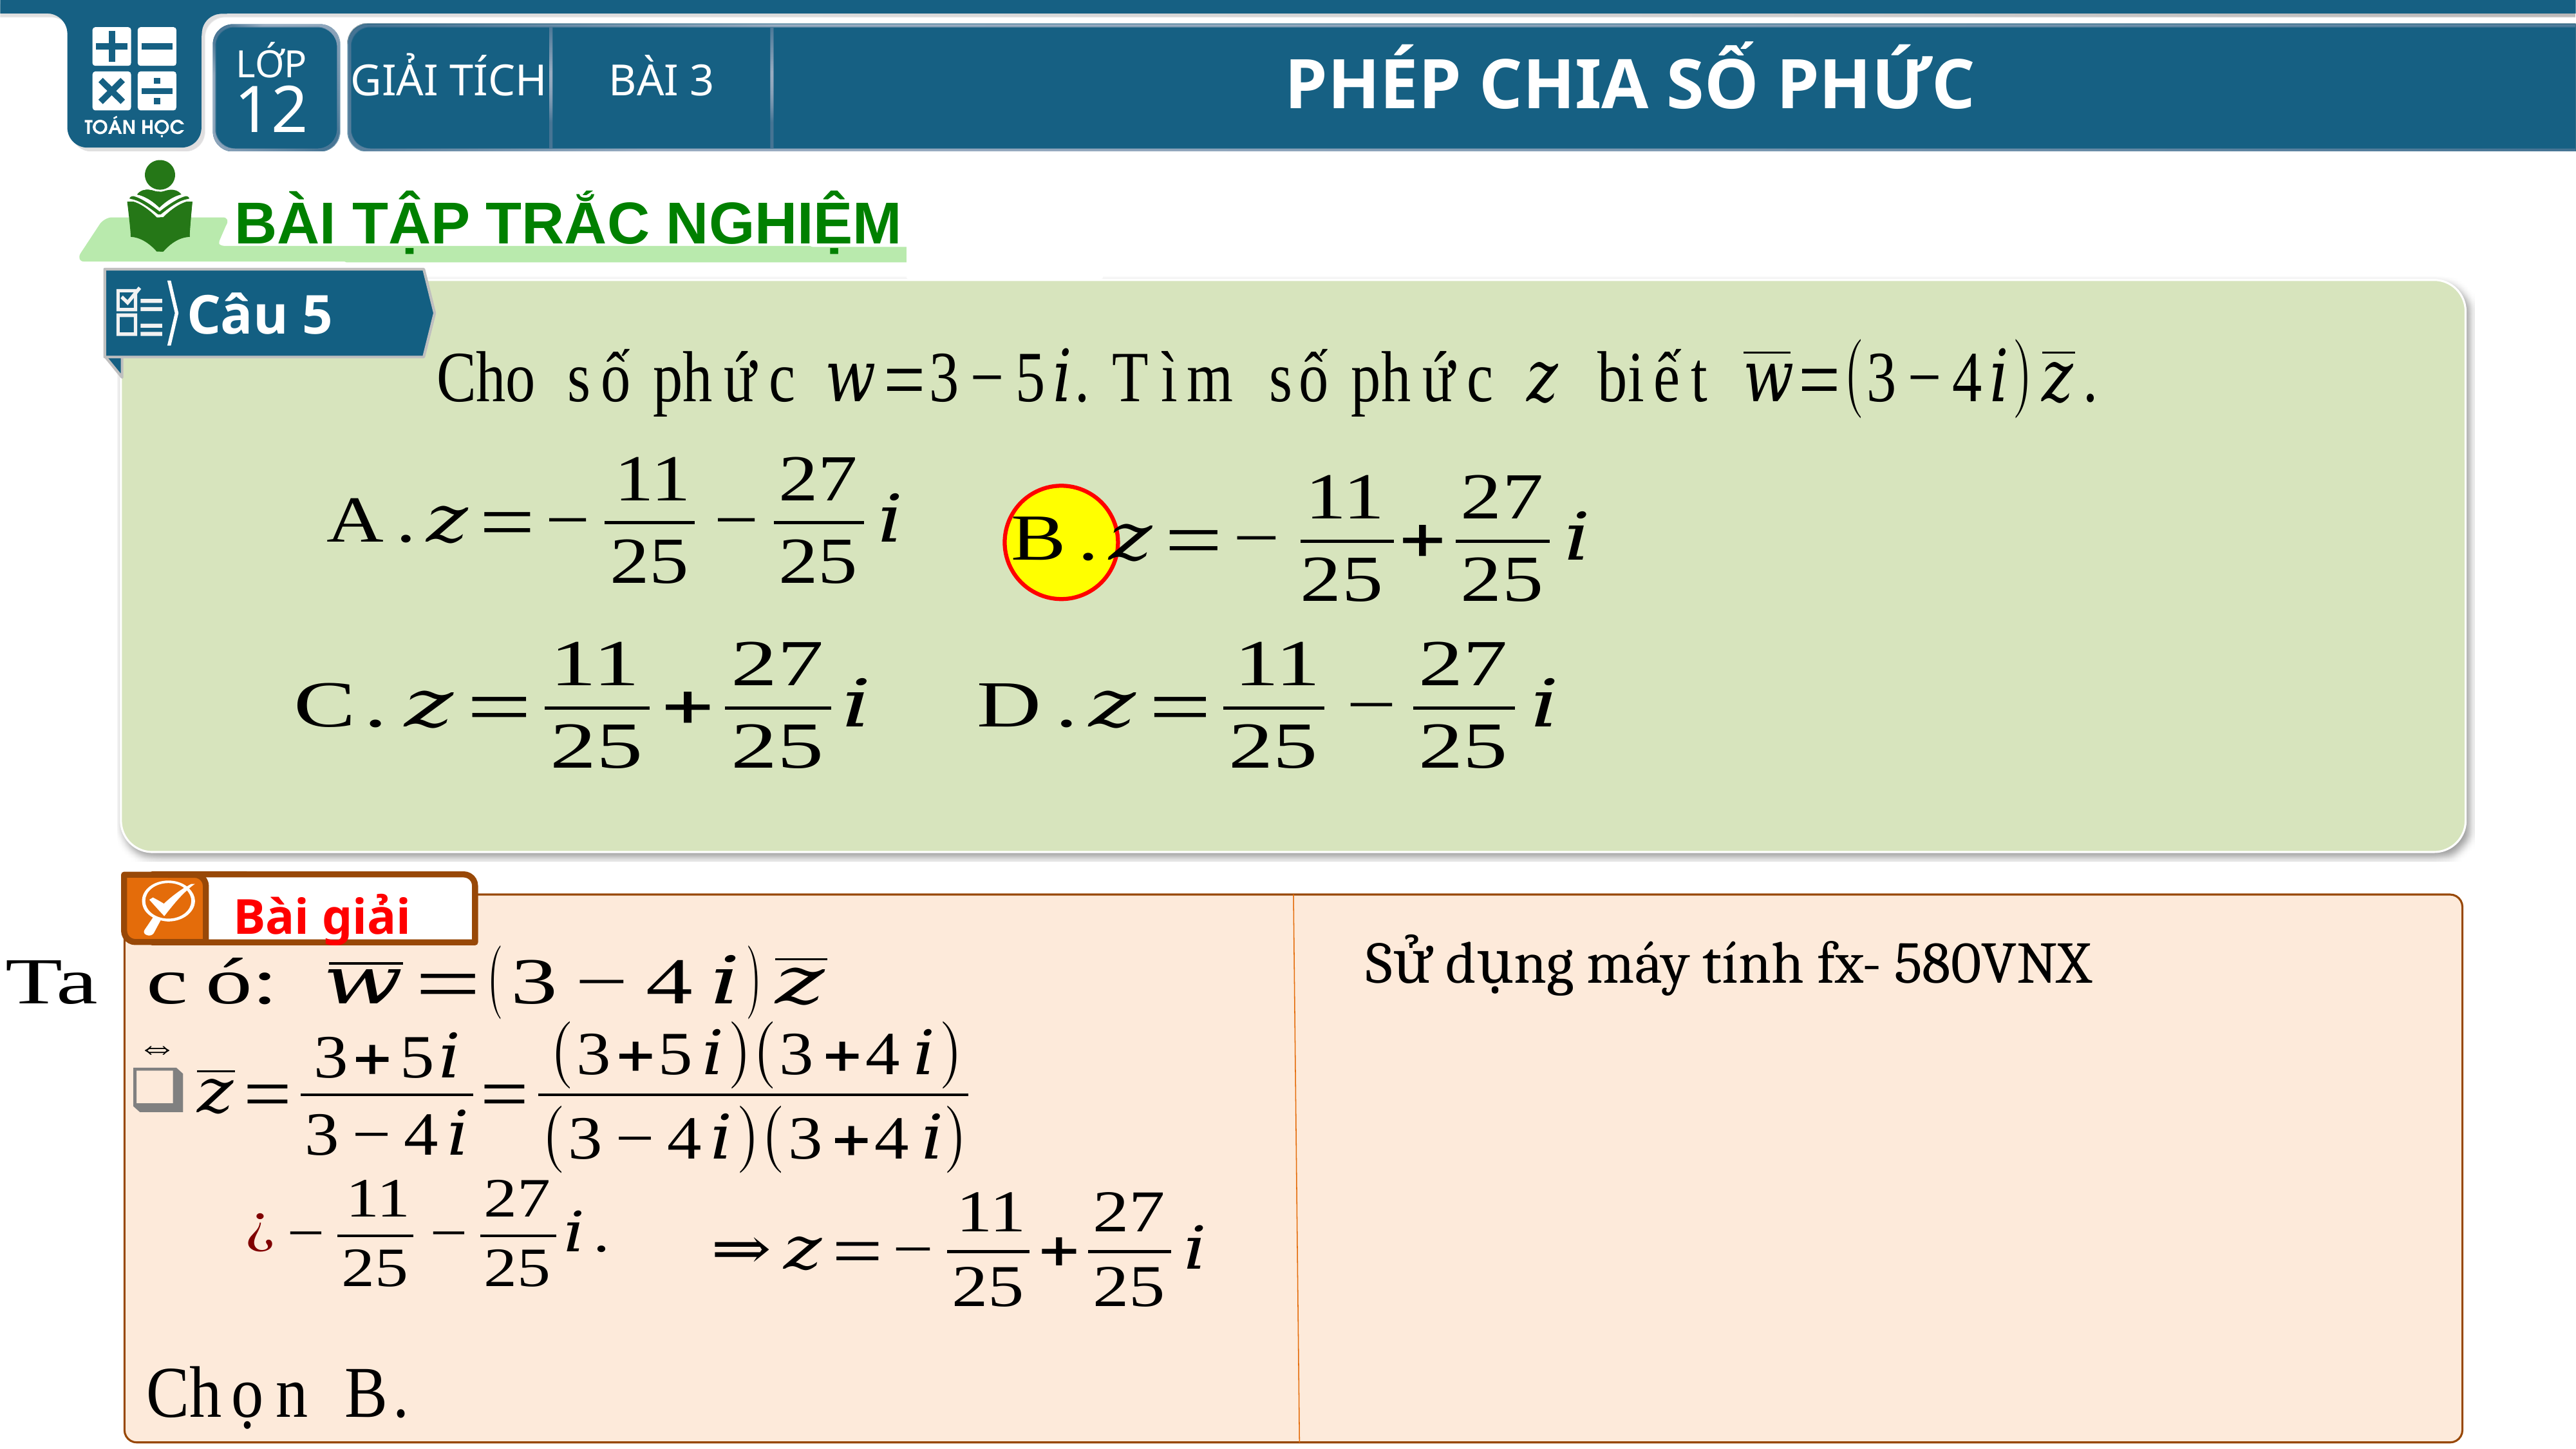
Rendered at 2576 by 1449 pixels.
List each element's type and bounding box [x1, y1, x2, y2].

text_box [104, 269, 2466, 853]
text_box [1293, 894, 1300, 1443]
text_box [77, 160, 1102, 278]
text_box [124, 874, 2463, 1443]
